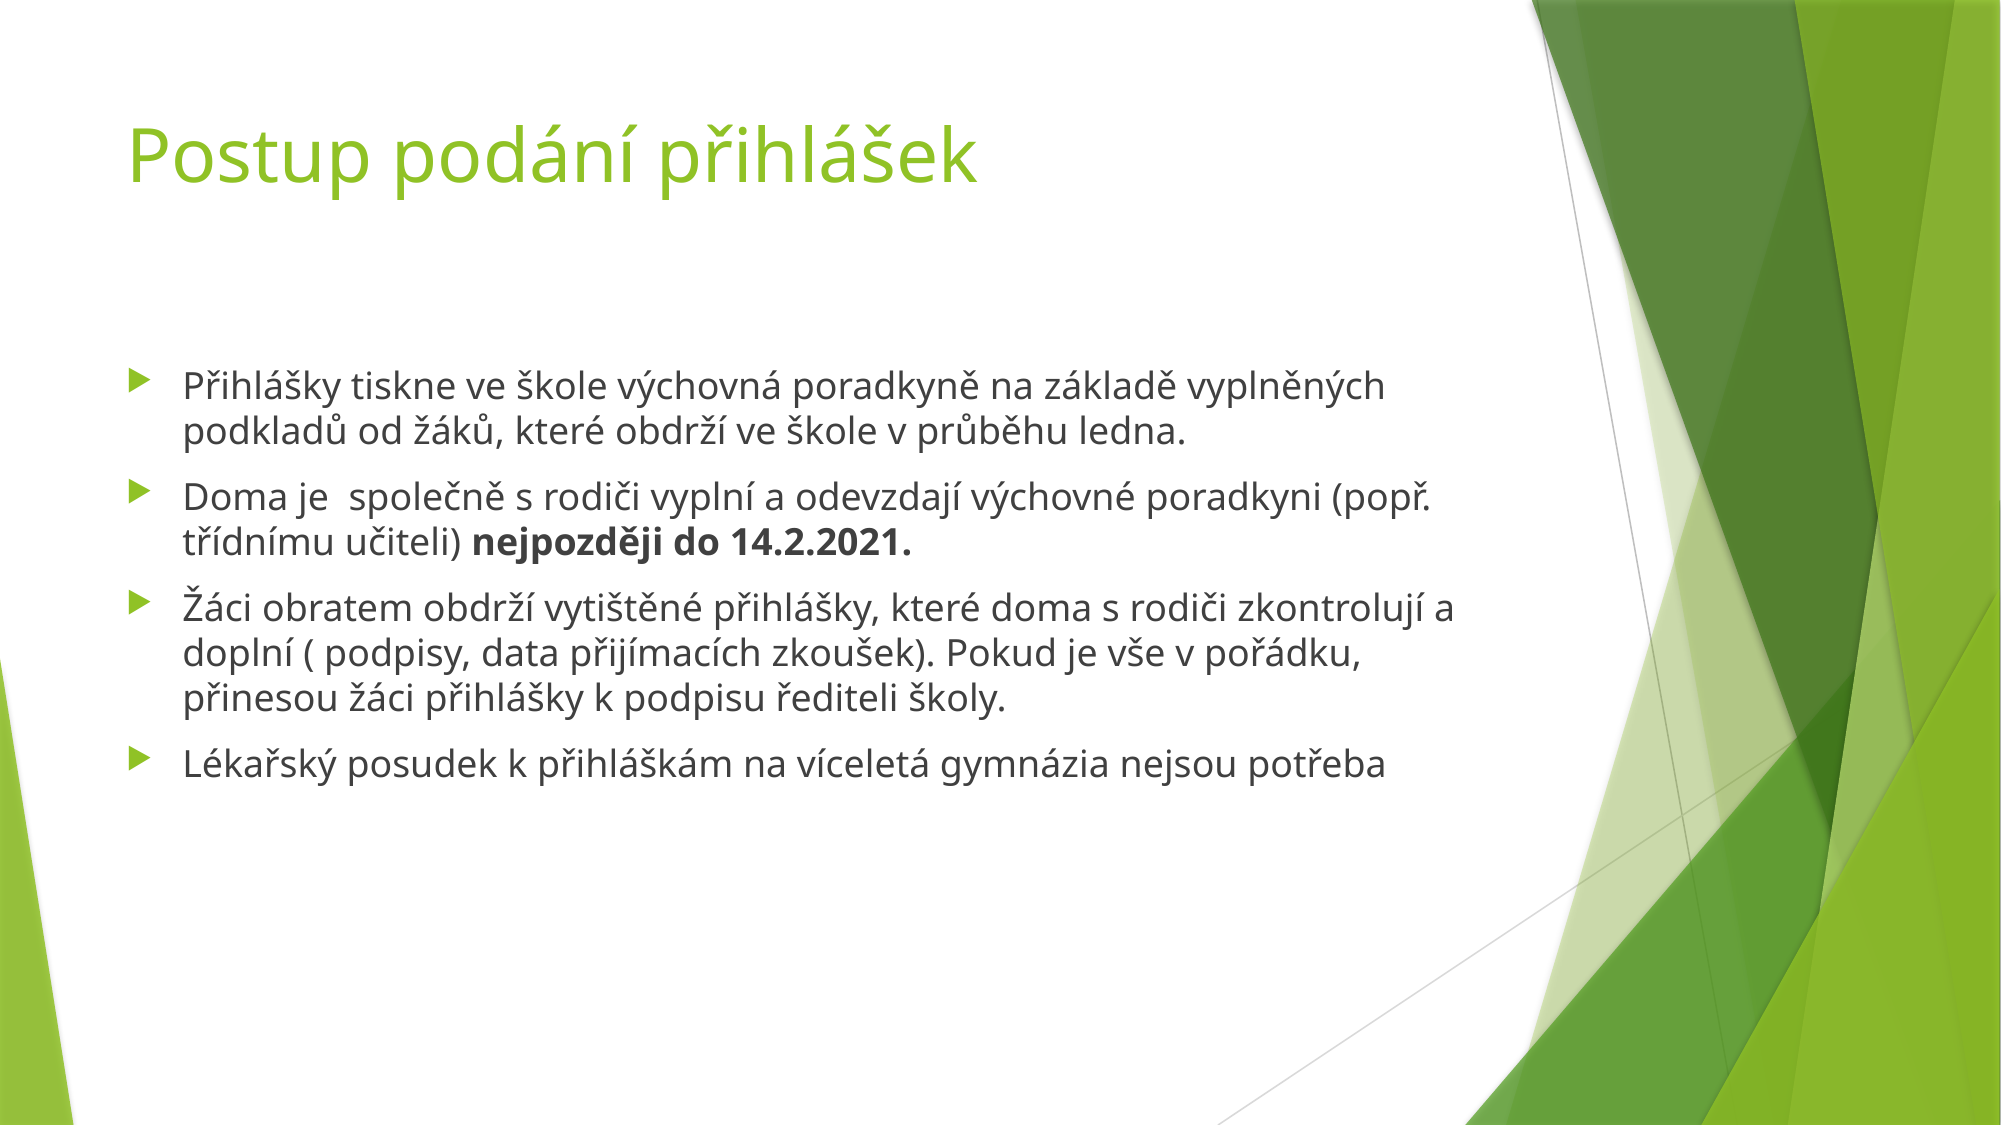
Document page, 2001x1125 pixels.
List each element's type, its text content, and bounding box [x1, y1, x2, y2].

list Přihlášky tiskne ve škole výchovná poradkyně na základě vyplněných podkladů od žáků, které obdrží ve škole v průběhu ledna. Doma je společně s rodiči vyplní a odevzdají výchovné poradkyni (popř. třídnímu učiteli) nejpozději do 14.2.2021. Žáci obratem obdrží vytištěné přihlášky, které doma s rodiči zkontrolují a doplní ( podpisy, data přijímacích zkoušek). Pokud je vše v pořádku, přinesou žáci přihlášky k podpisu řediteli školy. Lékařský posudek k přihláškám na víceletá gymnázia nejsou potřeba [111, 354, 1522, 992]
title Postup podání přihlášek [111, 99, 1522, 317]
